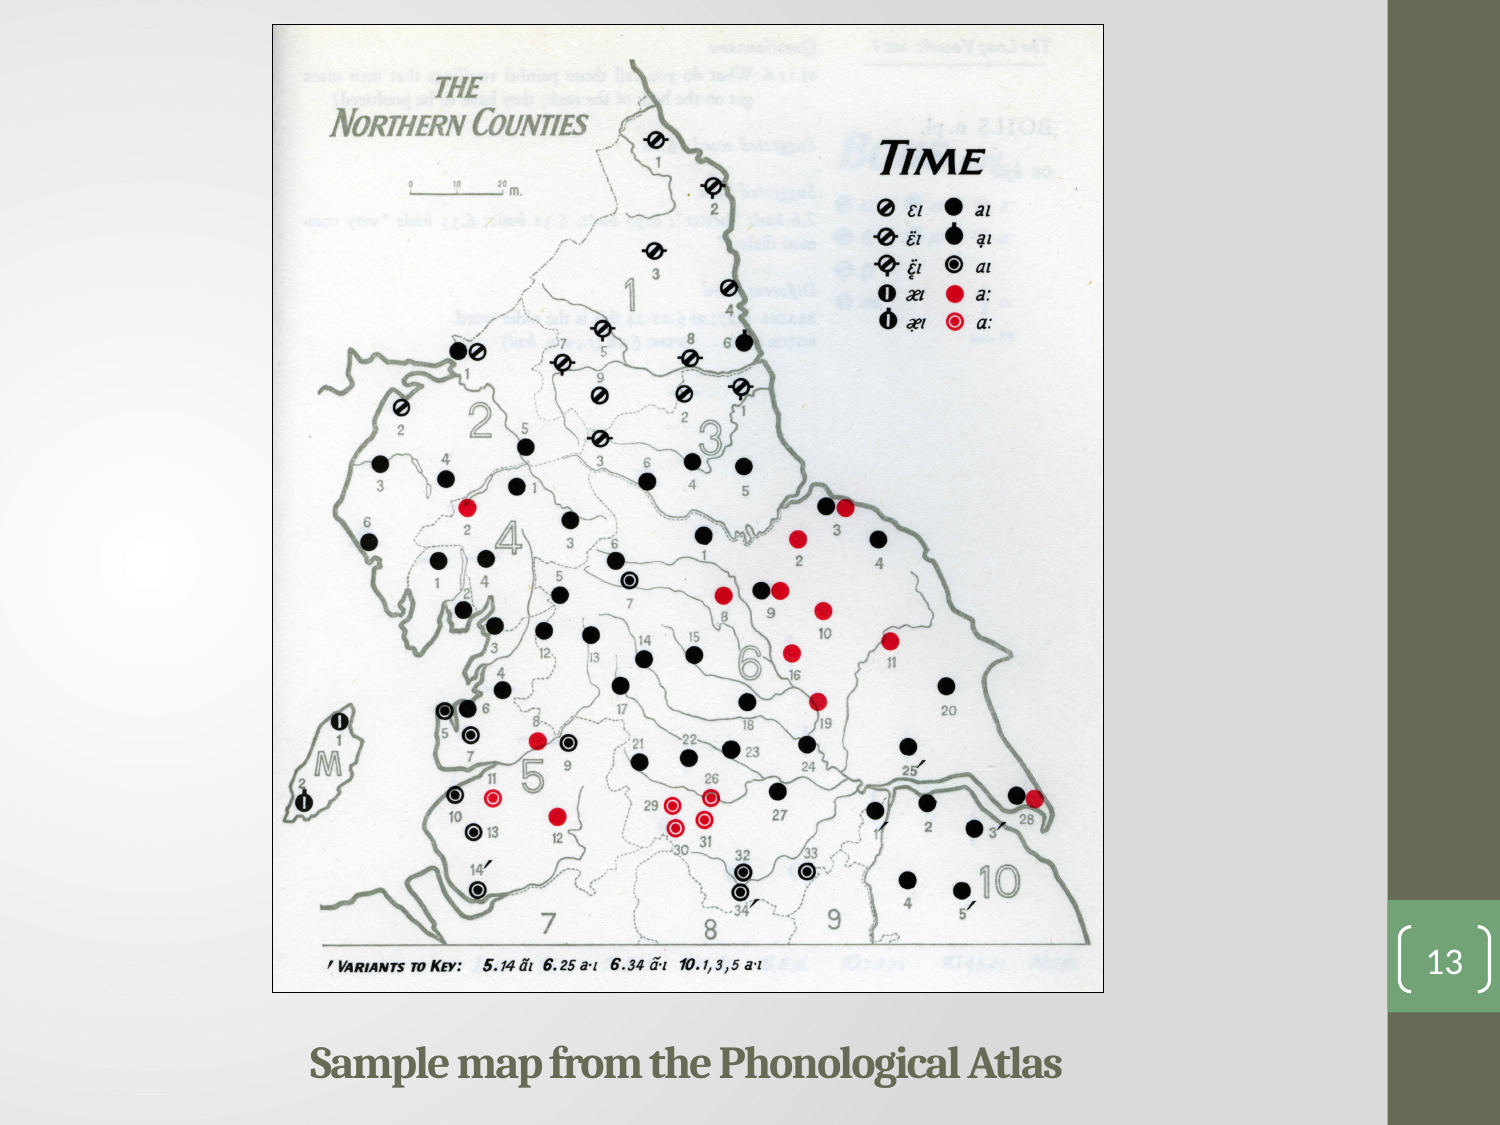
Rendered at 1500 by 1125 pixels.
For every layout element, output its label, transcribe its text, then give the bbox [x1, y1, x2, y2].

title Sample map from the Phonological Atlas [49, 997, 1325, 1095]
picture [271, 24, 1105, 993]
slide_number 13 [1397, 925, 1492, 994]
